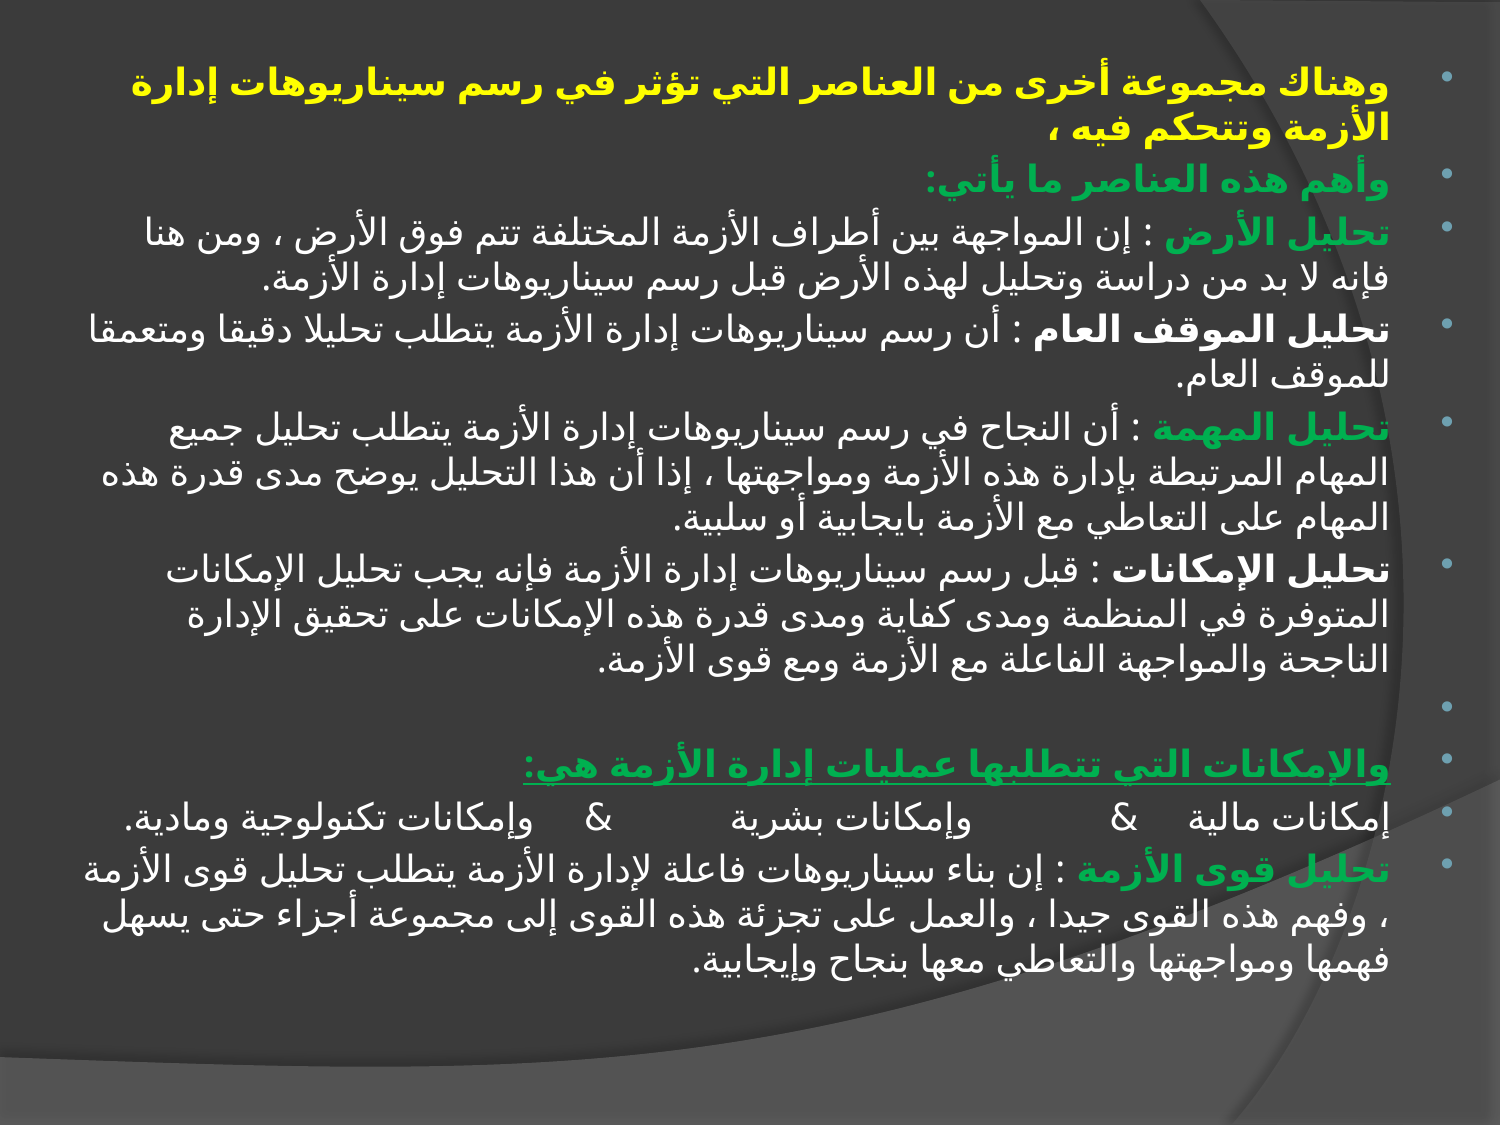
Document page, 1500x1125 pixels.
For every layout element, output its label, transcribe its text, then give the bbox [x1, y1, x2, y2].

list وهناك مجموعة أخرى من العناصر التي تؤثر في رسم سيناريوهات إدارة الأزمة وتتحكم فيه ، وأهم هذه العناصر ما يأتي: تحليل الأرض : إن المواجهة بين أطراف الأزمة المختلفة تتم فوق الأرض ، ومن هنا فإنه لا بد من دراسة وتحليل لهذه الأرض قبل رسم سيناريوهات إدارة الأزمة. تحليل الموقف العام : أن رسم سيناريوهات إدارة الأزمة يتطلب تحليلا دقيقا ومتعمقا للموقف العام. تحليل المهمة : أن النجاح في رسم سيناريوهات إدارة الأزمة يتطلب تحليل جميع المهام المرتبطة بإدارة هذه الأزمة ومواجهتها ، إذا أن هذا التحليل يوضح مدى قدرة هذه المهام على التعاطي مع الأزمة بايجابية أو سلبية. تحليل الإمكانات : قبل رسم سيناريوهات إدارة الأزمة فإنه يجب تحليل الإمكانات المتوفرة في المنظمة ومدى كفاية ومدى قدرة هذه الإمكانات على تحقيق الإدارة الناجحة والمواجهة الفاعلة مع الأزمة ومع قوى الأزمة. والإمكانات التي تتطلبها عمليات إدارة الأزمة هي: إمكانات مالية & وإمكانات بشرية & وإمكانات تكنولوجية ومادية. تحليل قوى الأزمة : إن بناء سيناريوهات فاعلة لإدارة الأزمة يتطلب تحليل قوى الأزمة ، وفهم هذه القوى جيدا ، والعمل على تجزئة هذه القوى إلى مجموعة أجزاء حتى يسهل فهمها ومواجهتها والتعاطي معها بنجاح وإيجابية. [62, 50, 1475, 1088]
